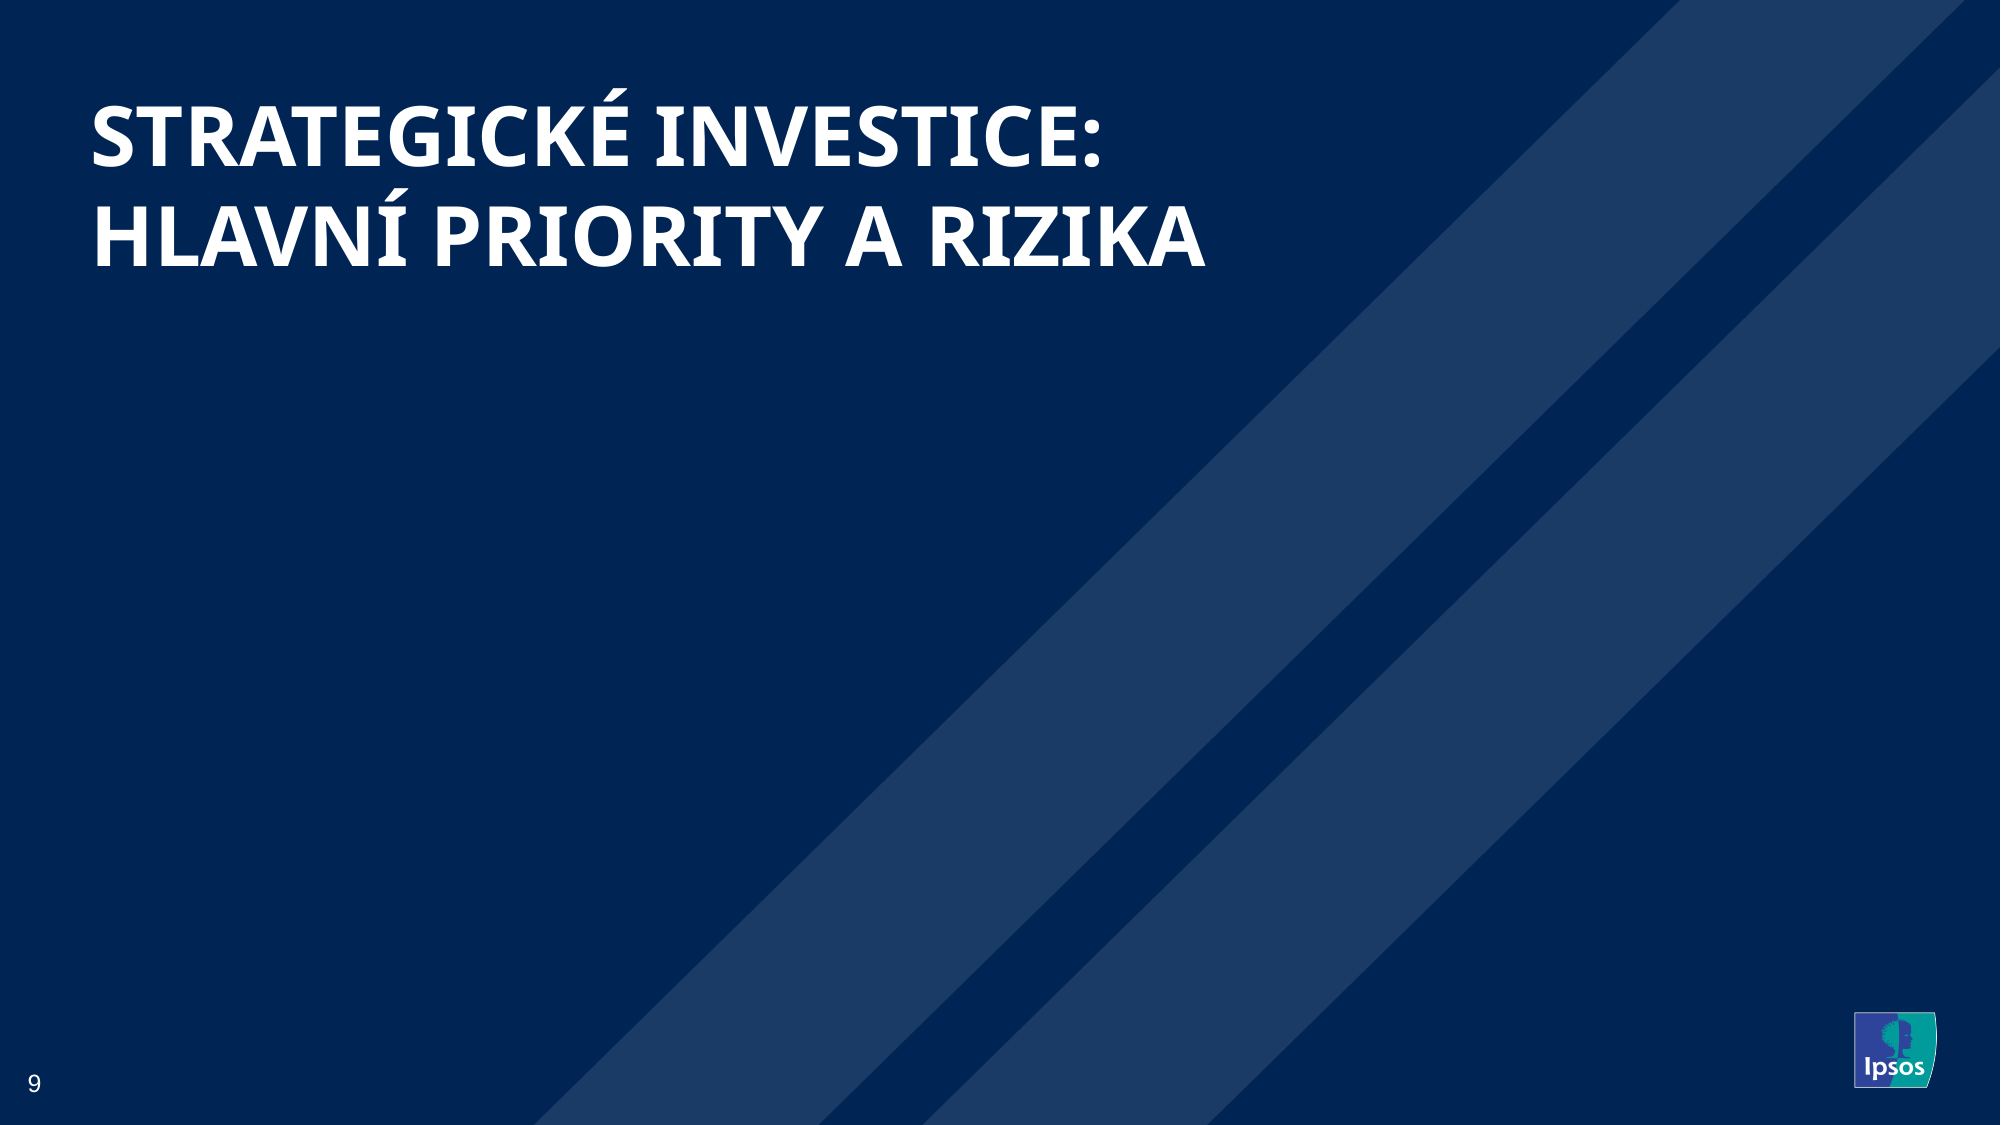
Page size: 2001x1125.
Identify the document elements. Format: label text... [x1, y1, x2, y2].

picture [1846, 1006, 1937, 1088]
list STRATEGICKÉ INVESTICE: HLAVNÍ PRIORITY A RIZIKA [72, 75, 1452, 293]
